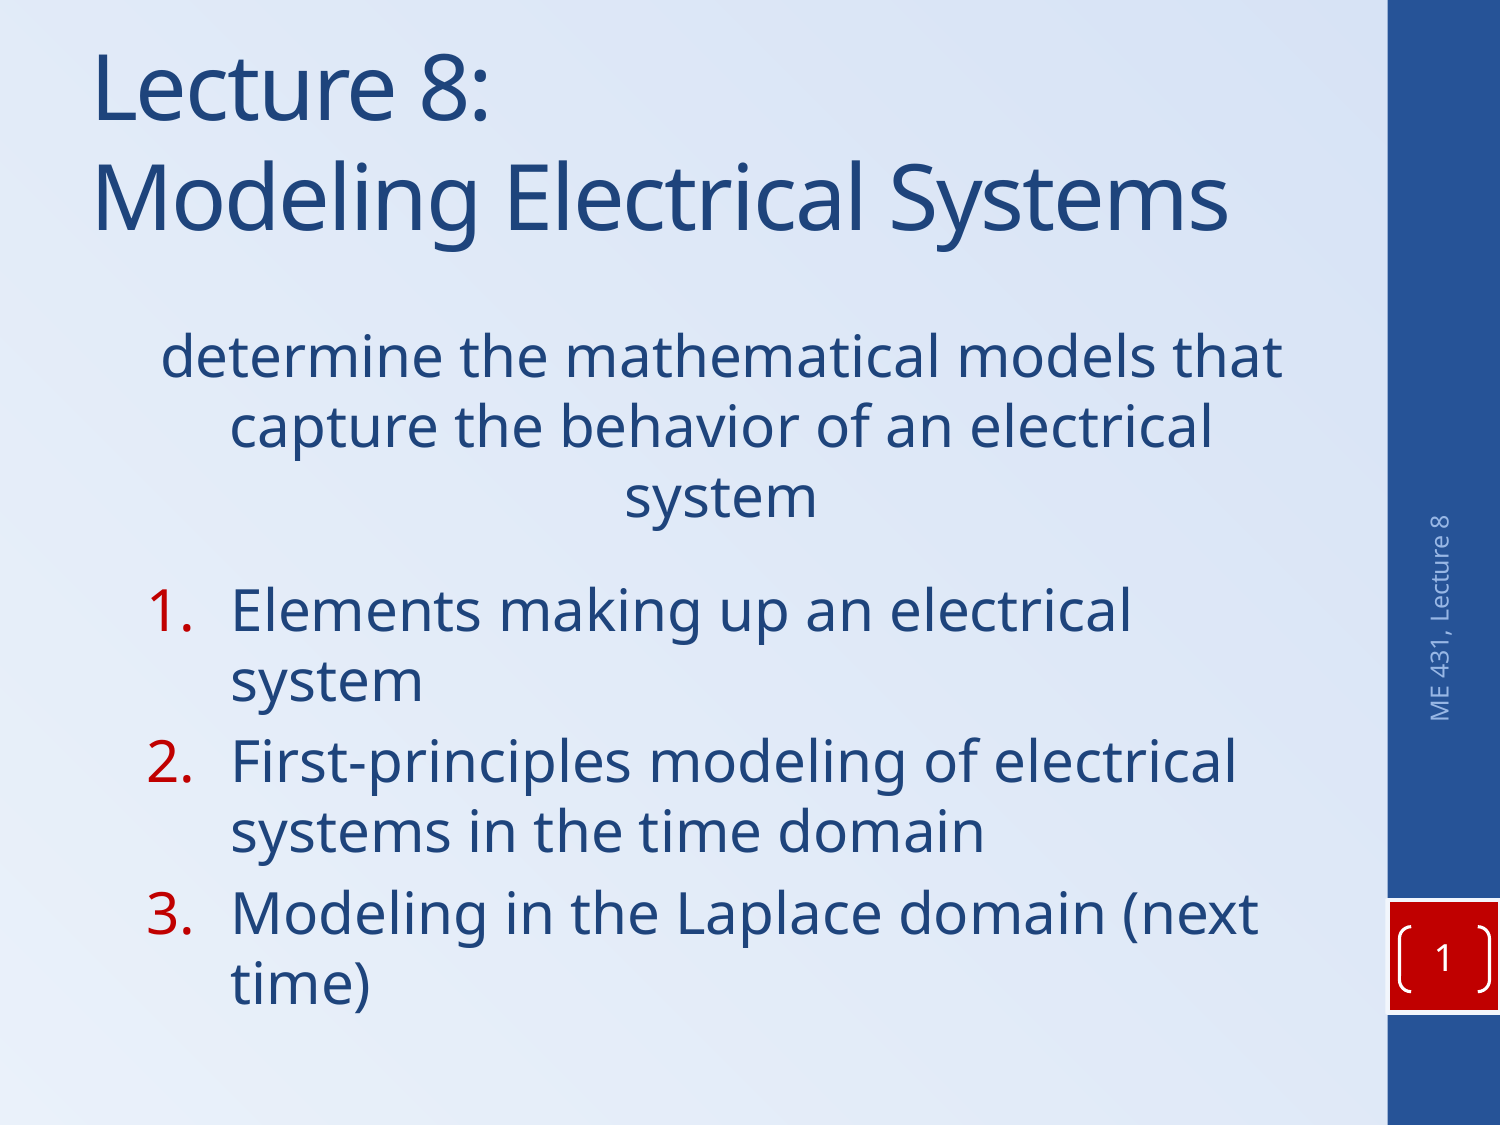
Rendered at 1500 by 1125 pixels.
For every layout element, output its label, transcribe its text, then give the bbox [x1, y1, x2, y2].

slide_number 1 [1397, 925, 1492, 994]
title Lecture 8: Modeling Electrical Systems [75, 45, 1325, 233]
list determine the mathematical models that capture the behavior of an electrical system Elements making up an electrical system First-principles modeling of electrical systems in the time domain Modeling in the Laplace domain (next time) [75, 275, 1313, 1018]
footer ME 431, Lecture 8 [1408, 500, 1469, 889]
